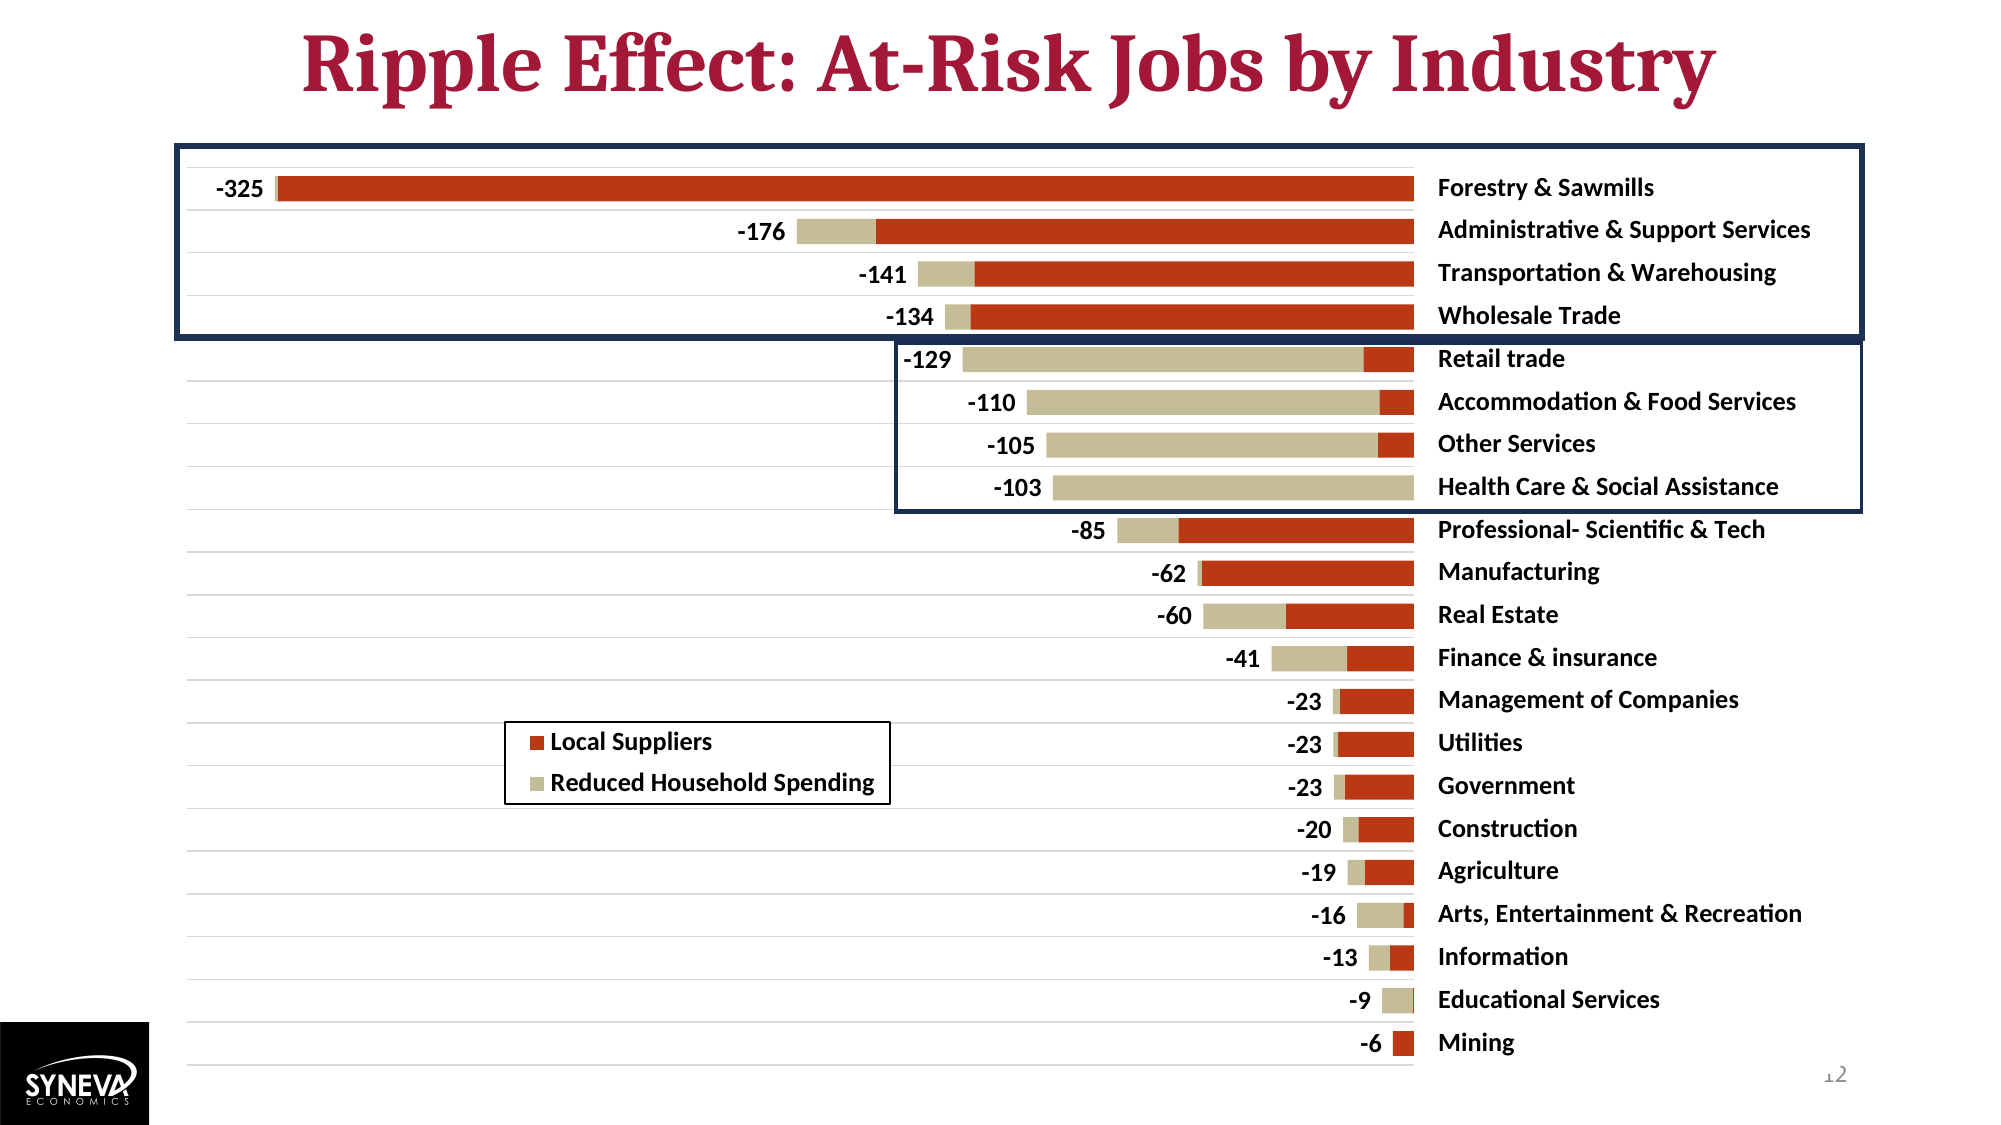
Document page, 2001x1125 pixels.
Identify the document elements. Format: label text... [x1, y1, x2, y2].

picture [0, 1022, 150, 1125]
text_box Ripple Effect: At-Risk Jobs by Industry [14, 0, 2000, 116]
text_box [176, 145, 1863, 338]
slide_number 12 [1412, 1042, 1863, 1103]
picture [159, 146, 1863, 1074]
